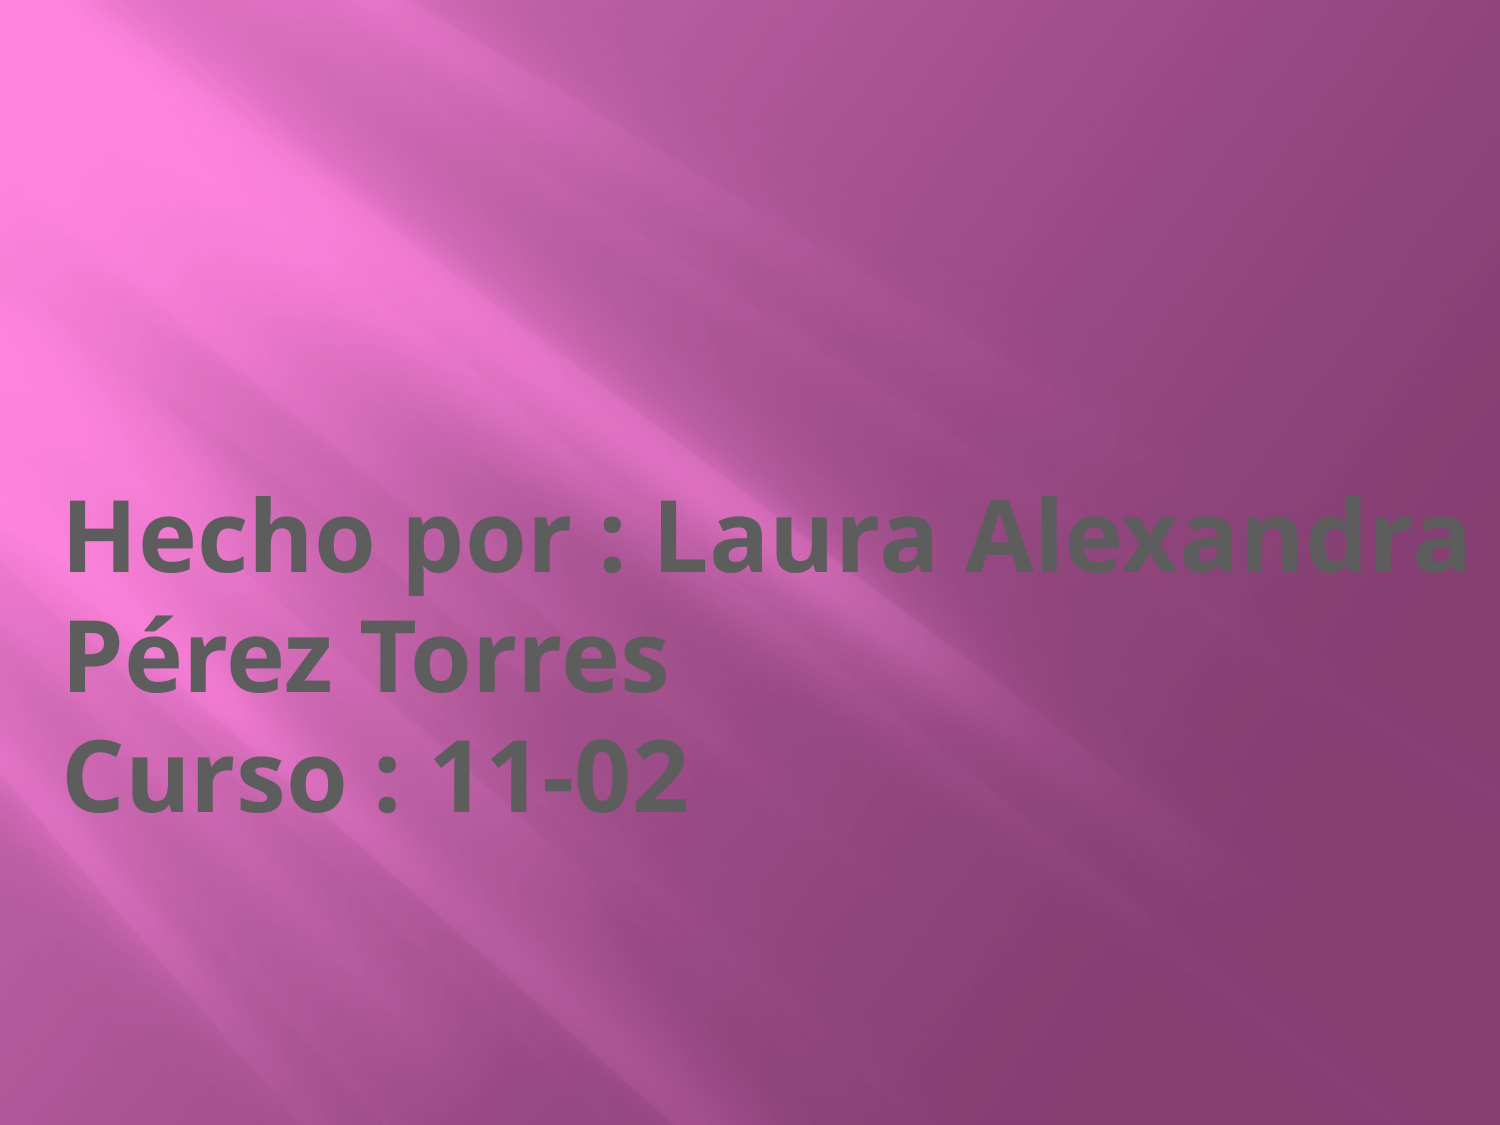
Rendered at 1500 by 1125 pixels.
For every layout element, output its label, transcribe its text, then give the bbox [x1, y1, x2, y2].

title Hecho por : Laura Alexandra Pérez Torres Curso : 11-02 [46, 339, 1500, 832]
